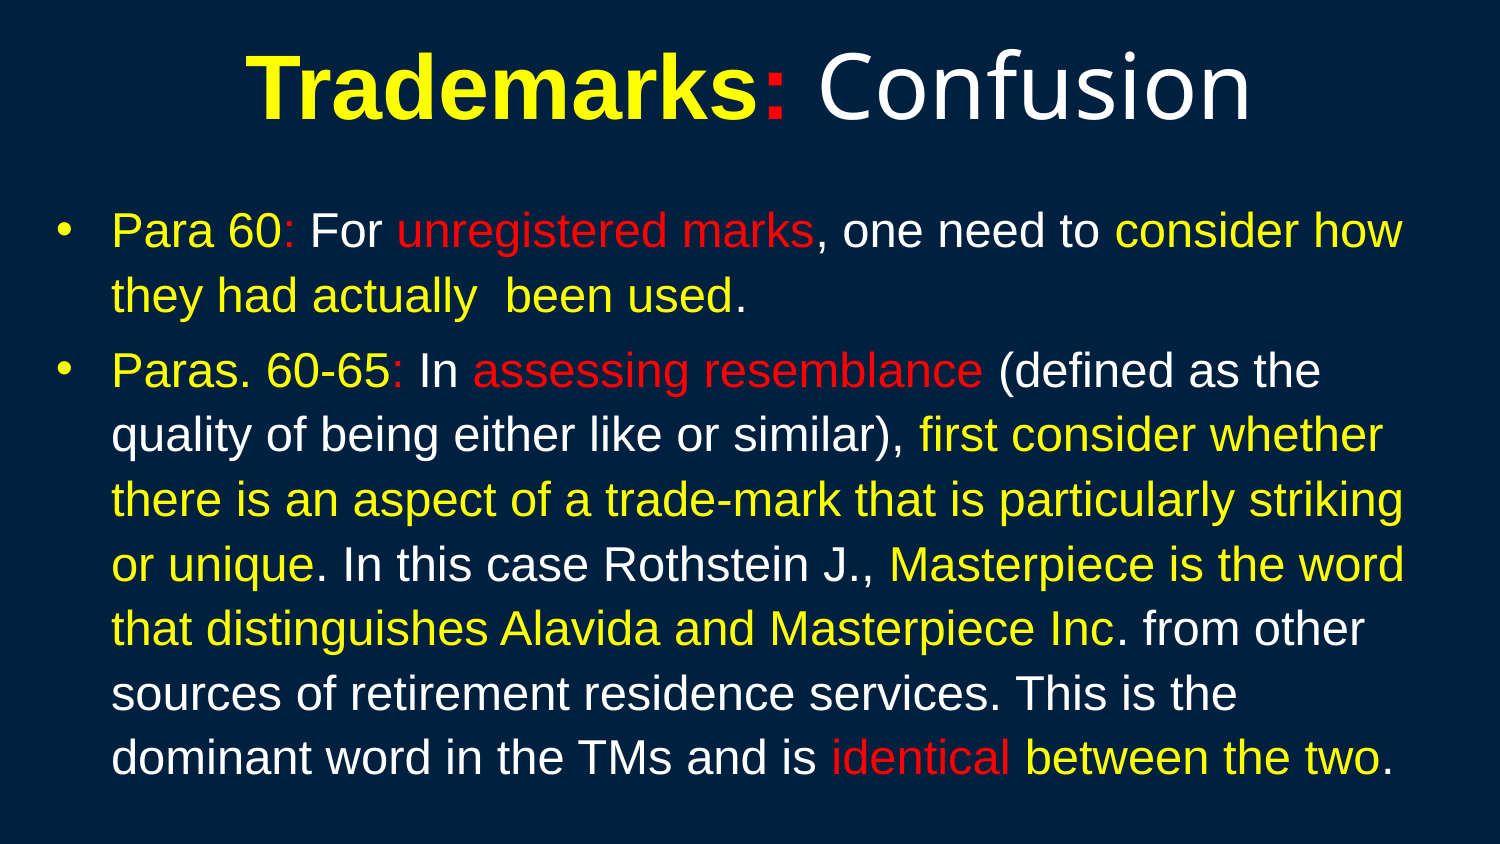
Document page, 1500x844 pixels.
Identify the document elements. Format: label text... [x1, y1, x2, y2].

list Para 60: For unregistered marks, one need to consider how they had actually been used. Paras. 60-65: In assessing resemblance (defined as the quality of being either like or similar), first consider whether there is an aspect of a trade-mark that is particularly striking or unique. In this case Rothstein J., Masterpiece is the word that distinguishes Alavida and Masterpiece Inc. from other sources of retirement residence services. This is the dominant word in the TMs and is identical between the two. [41, 185, 1459, 795]
title Trademarks: Confusion [142, 20, 1358, 123]
